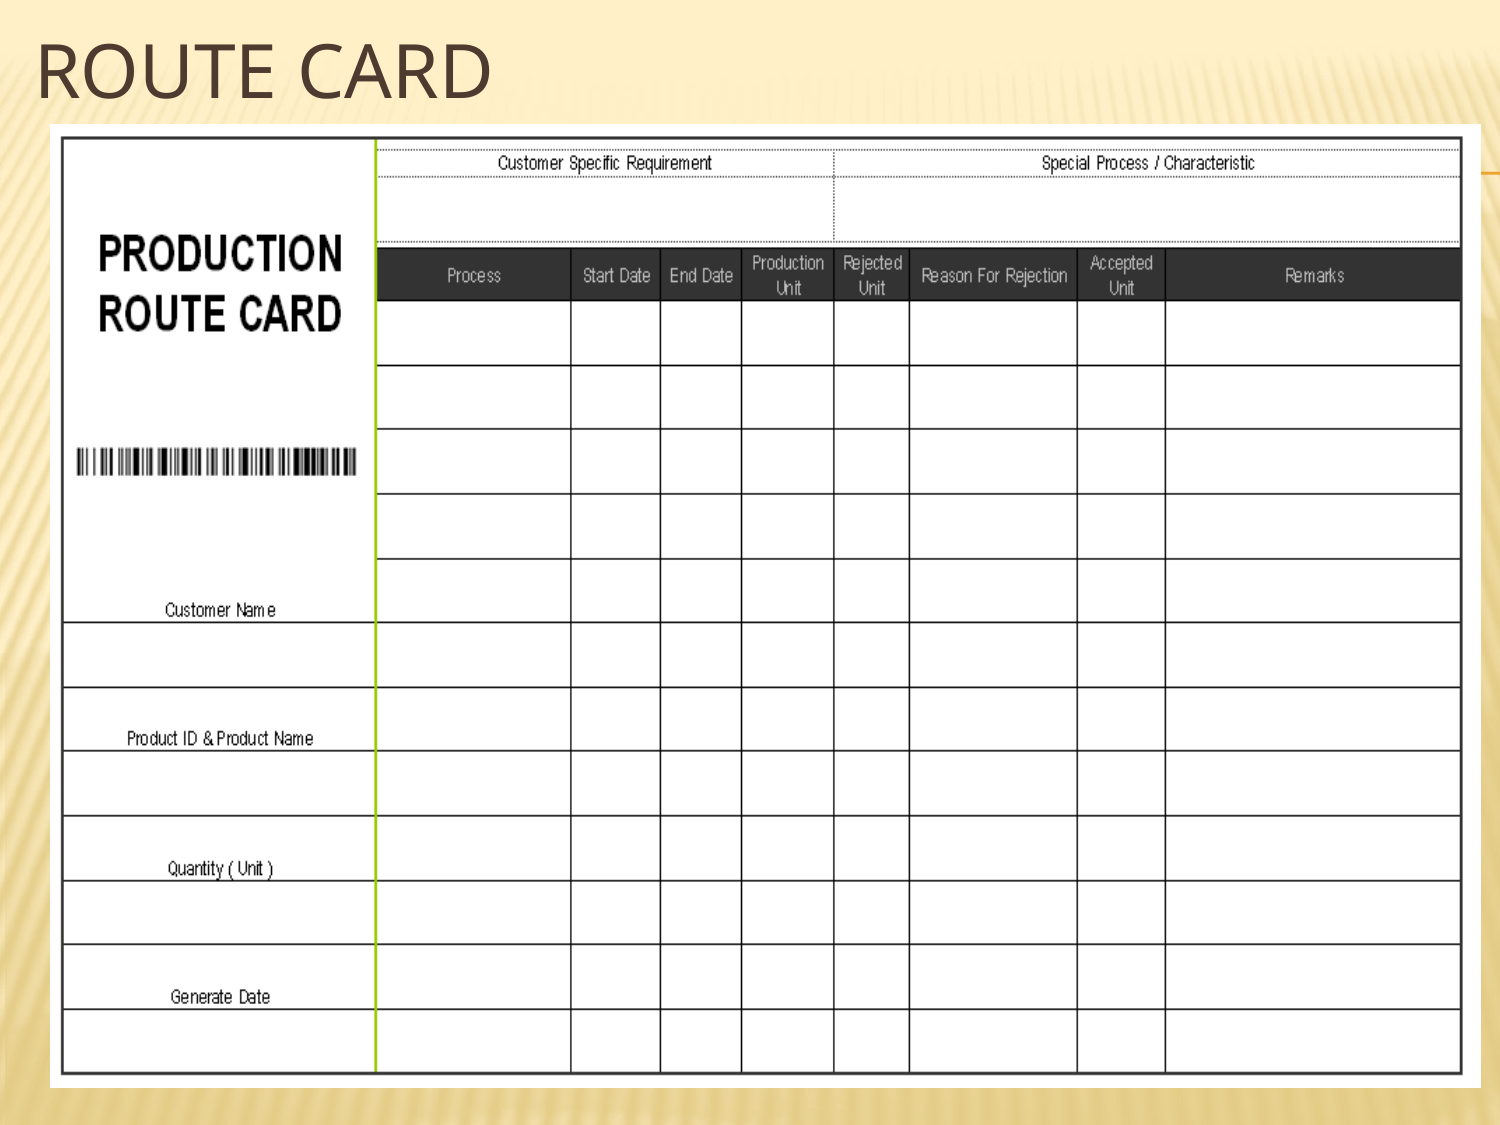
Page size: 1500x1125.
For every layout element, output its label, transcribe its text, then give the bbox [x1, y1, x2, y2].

title Route card [19, 0, 1445, 138]
picture [49, 124, 1481, 1088]
